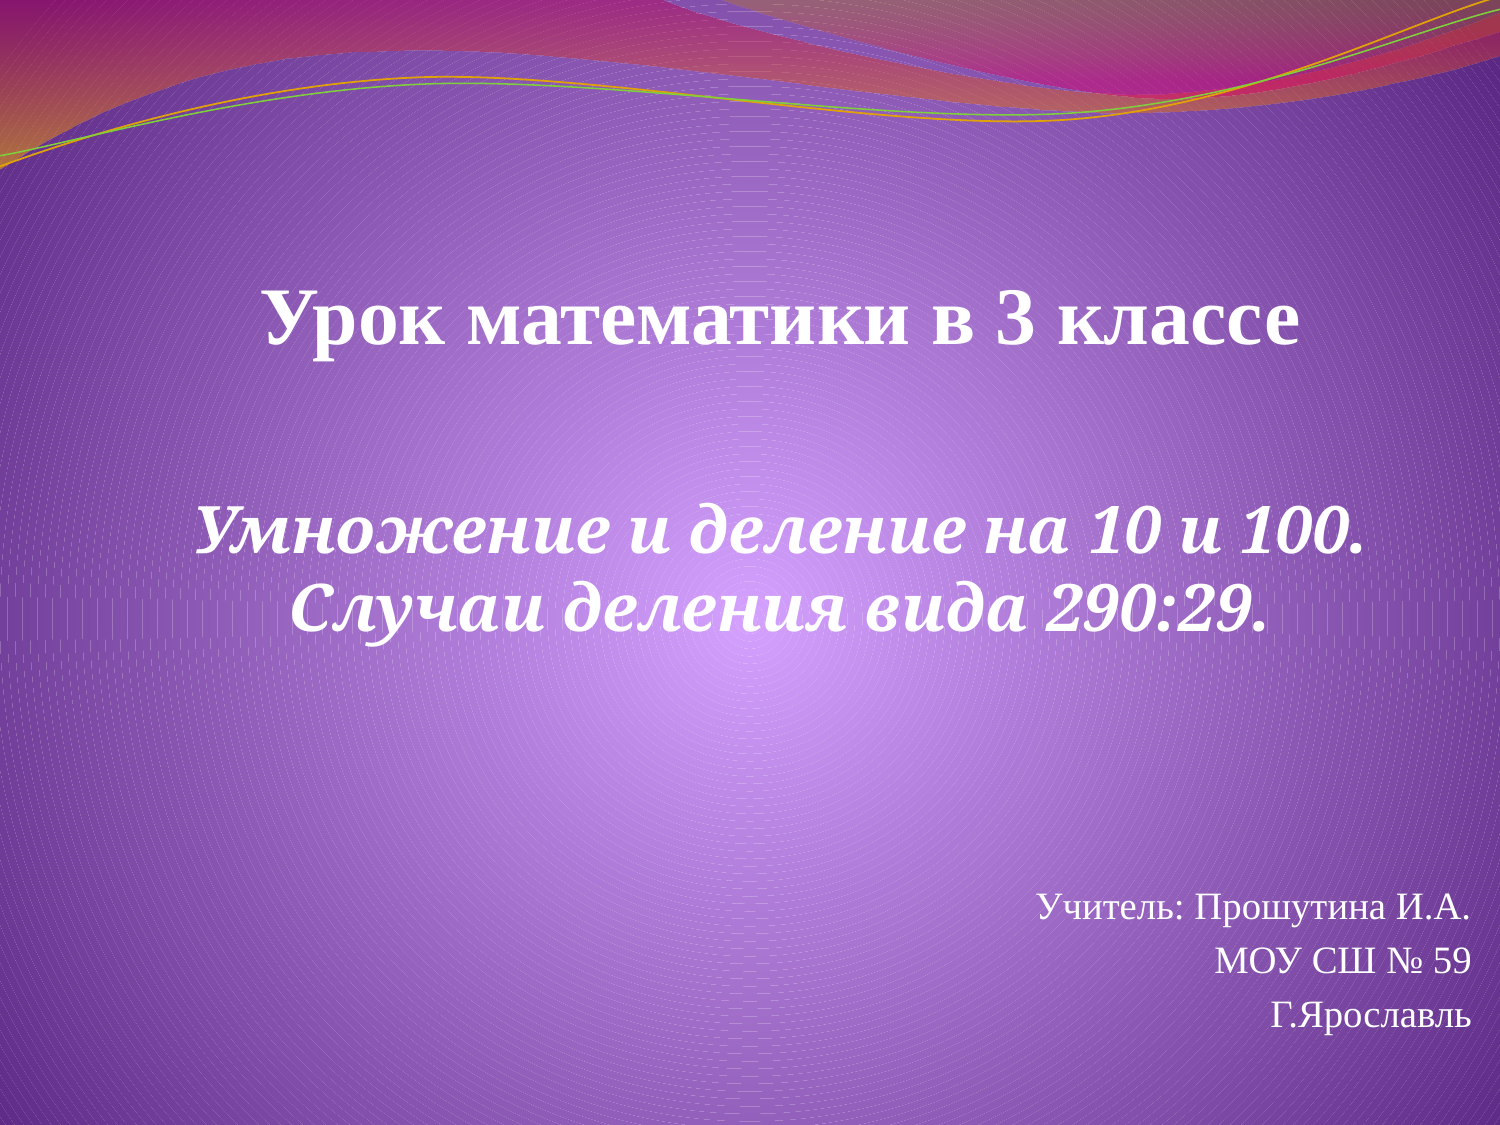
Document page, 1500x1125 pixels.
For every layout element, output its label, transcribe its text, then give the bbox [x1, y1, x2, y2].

subtitle Урок математики в 3 классе Умножение и деление на 10 и 100. Случаи деления вида 290:29. Учитель: Прошутина И.А. МОУ СШ № 59 Г.Ярославль [88, 255, 1483, 1047]
